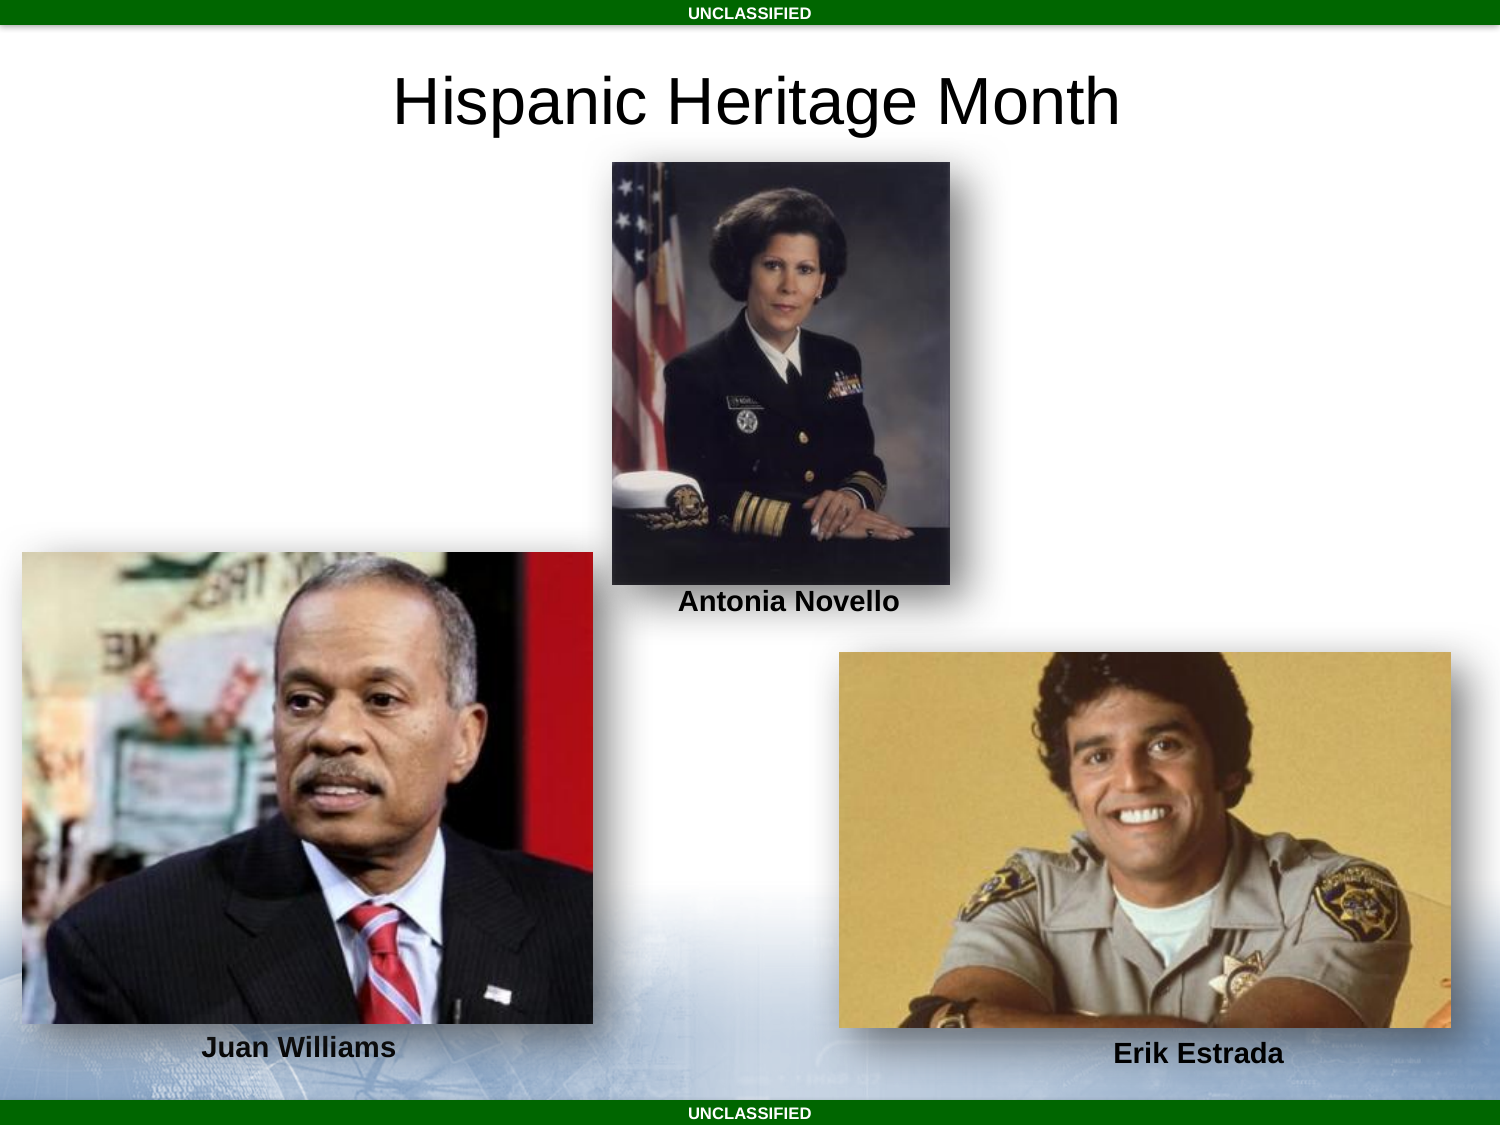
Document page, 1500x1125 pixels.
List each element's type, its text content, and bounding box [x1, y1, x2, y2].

text_box Erik Estrada [1098, 1035, 1300, 1077]
picture [612, 162, 951, 585]
picture [838, 652, 1452, 1028]
text_box Hispanic Heritage Month [120, 50, 1396, 238]
text_box Antonia Novello [663, 593, 916, 625]
picture [22, 552, 594, 1025]
